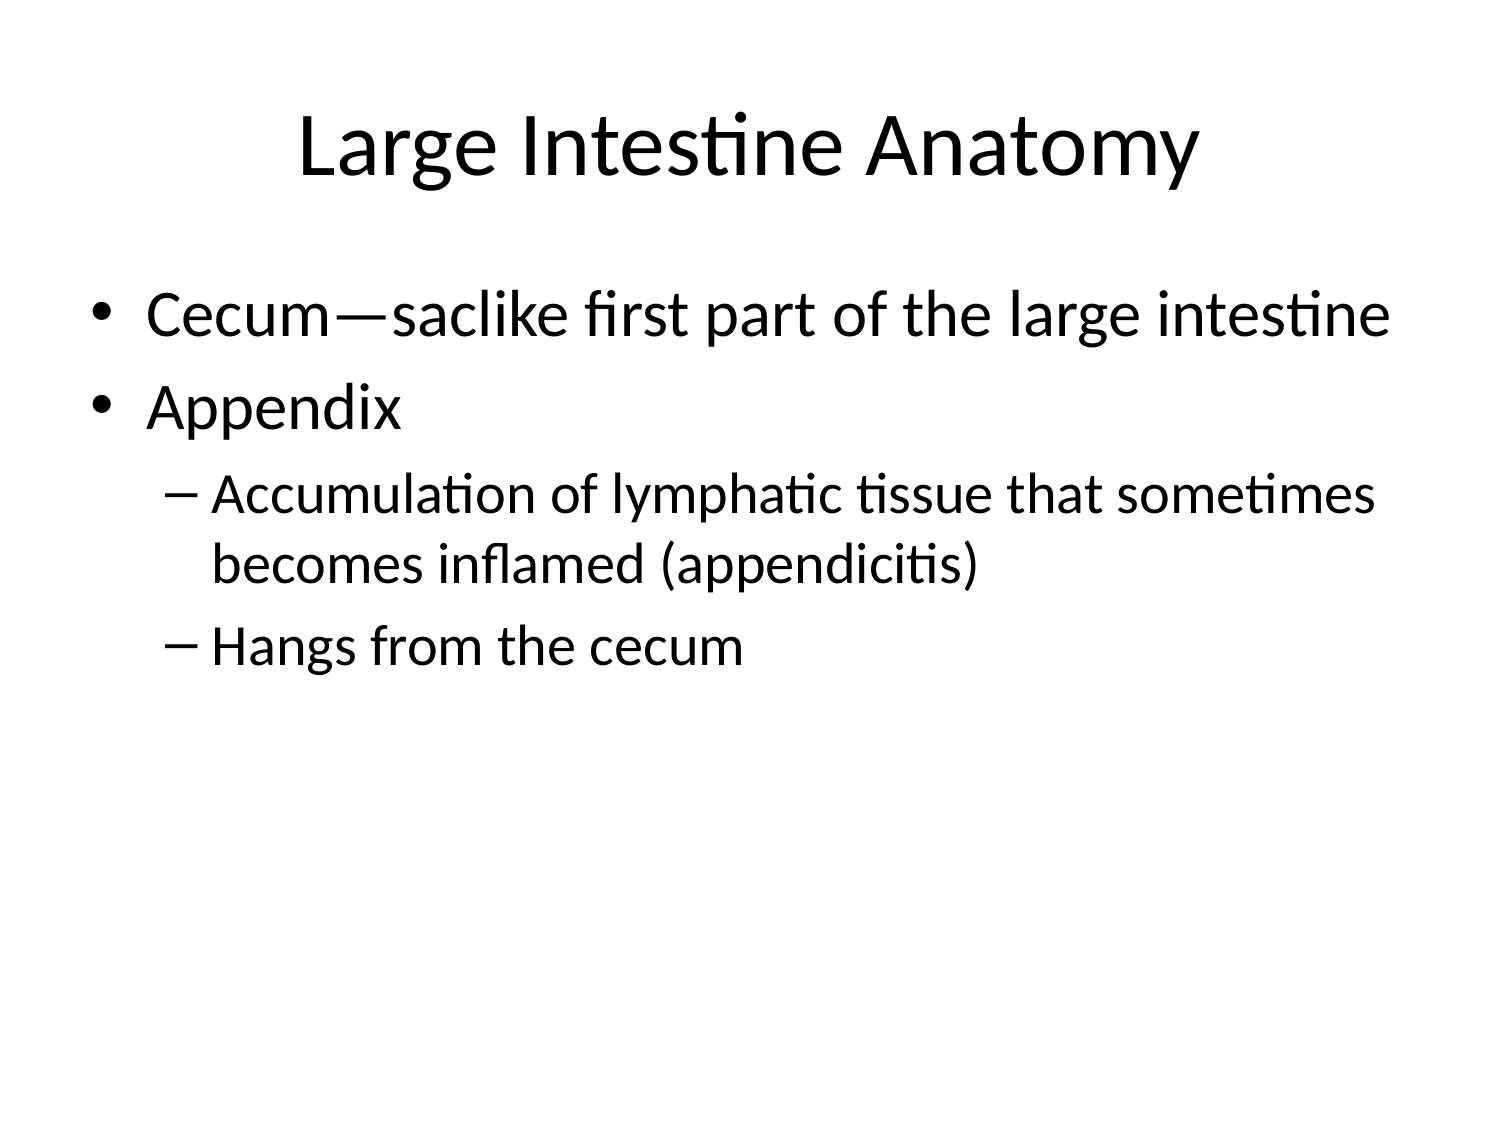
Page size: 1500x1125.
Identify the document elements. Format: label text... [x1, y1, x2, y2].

list Cecum—saclike first part of the large intestine Appendix Accumulation of lymphatic tissue that sometimes becomes inflamed (appendicitis) Hangs from the cecum [75, 262, 1425, 1005]
title Large Intestine Anatomy [75, 45, 1425, 233]
